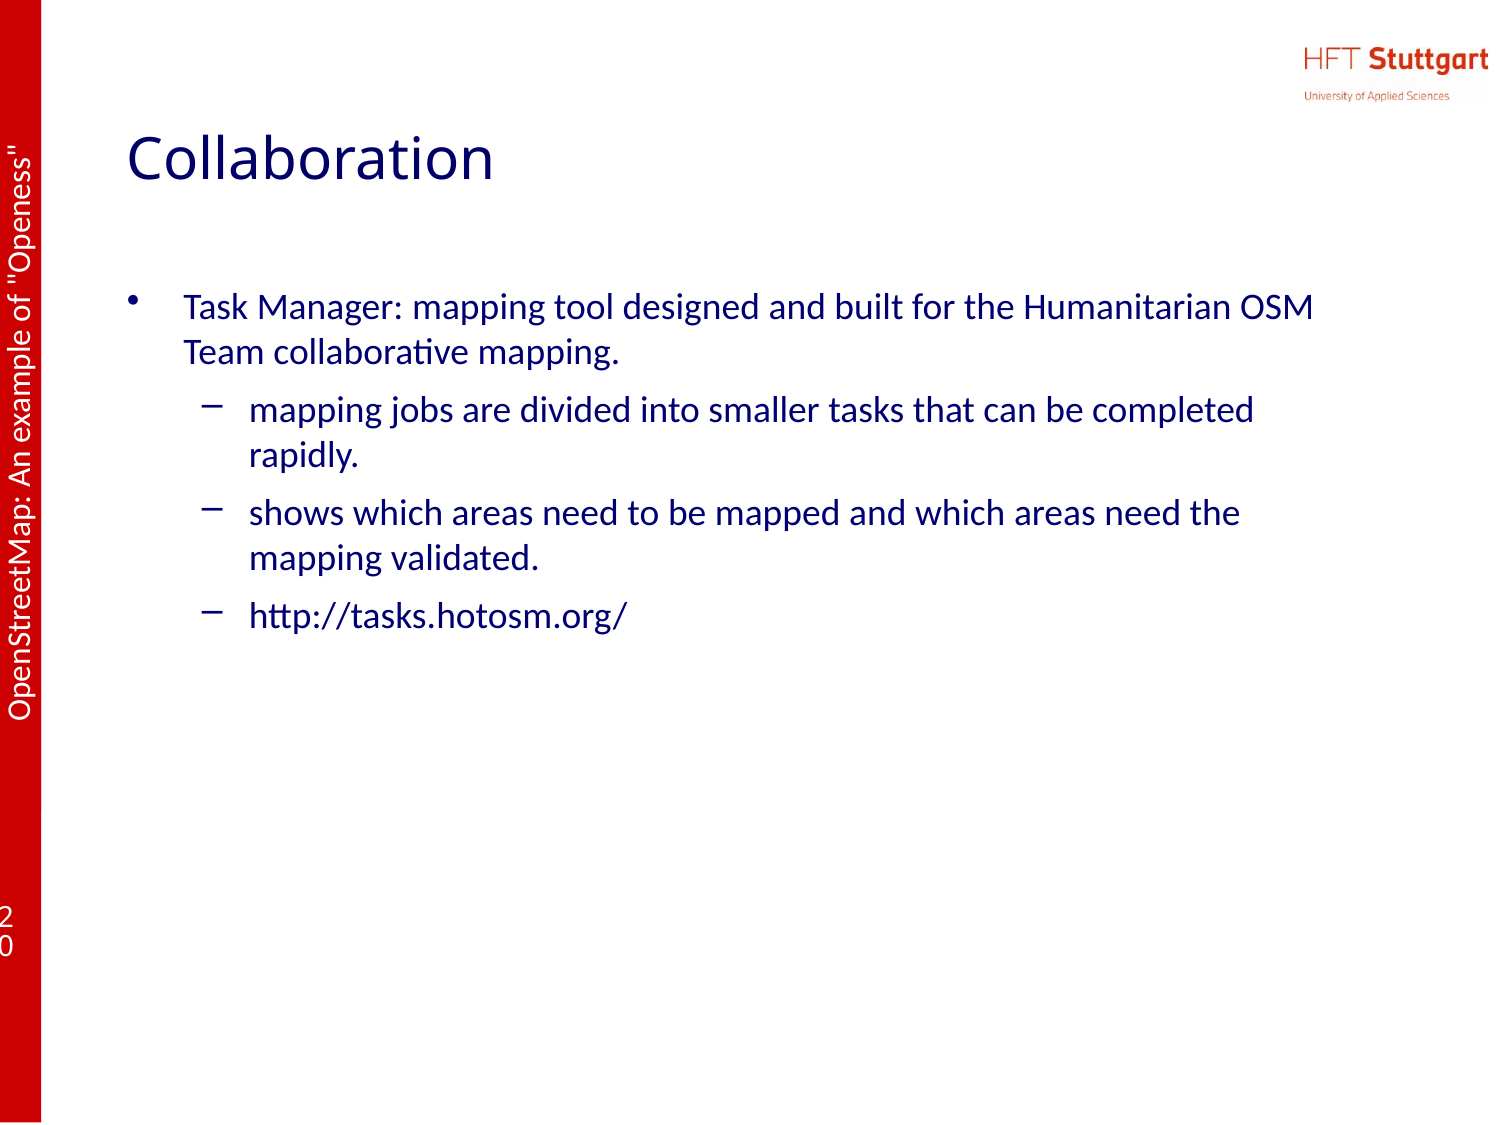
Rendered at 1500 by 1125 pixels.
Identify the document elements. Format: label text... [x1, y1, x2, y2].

picture [1305, 47, 1489, 102]
list Task Manager: mapping tool designed and built for the Humanitarian OSM Team collaborative mapping. mapping jobs are divided into smaller tasks that can be completed rapidly. shows which areas need to be mapped and which areas need the mapping validated. http://tasks.hotosm.org/ [111, 274, 1339, 1013]
title Collaboration [111, 99, 1339, 213]
